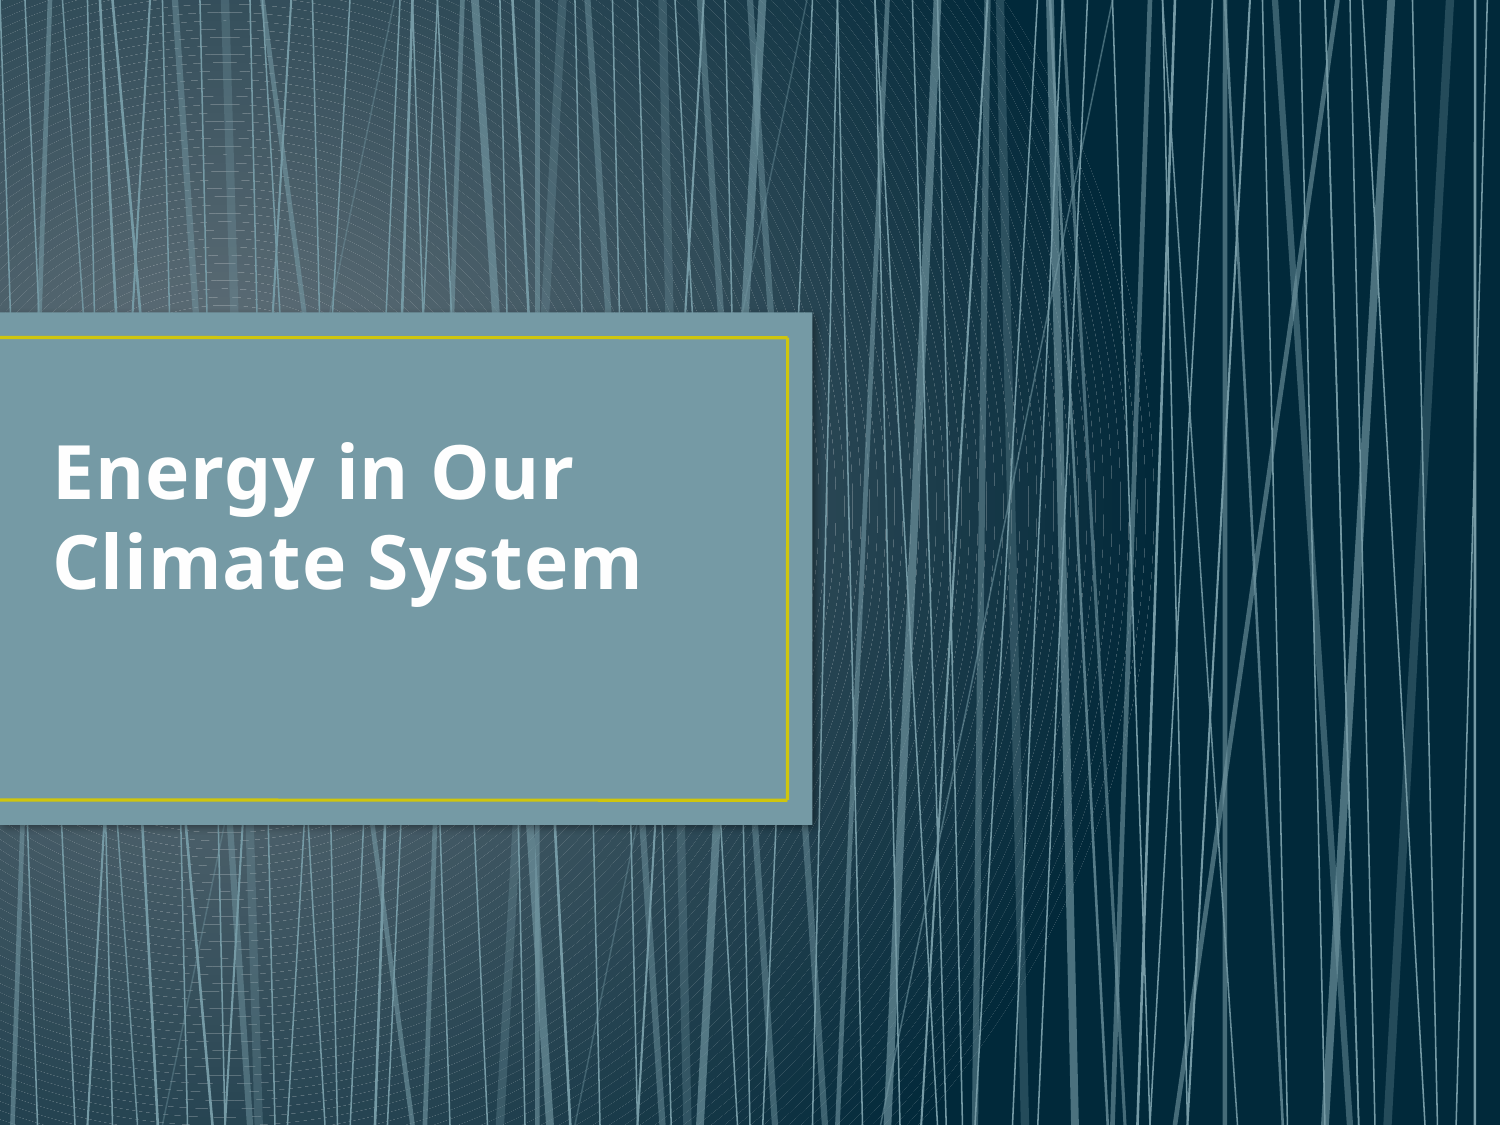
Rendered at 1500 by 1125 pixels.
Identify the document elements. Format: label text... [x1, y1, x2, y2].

title Energy in Our Climate System [37, 349, 763, 612]
